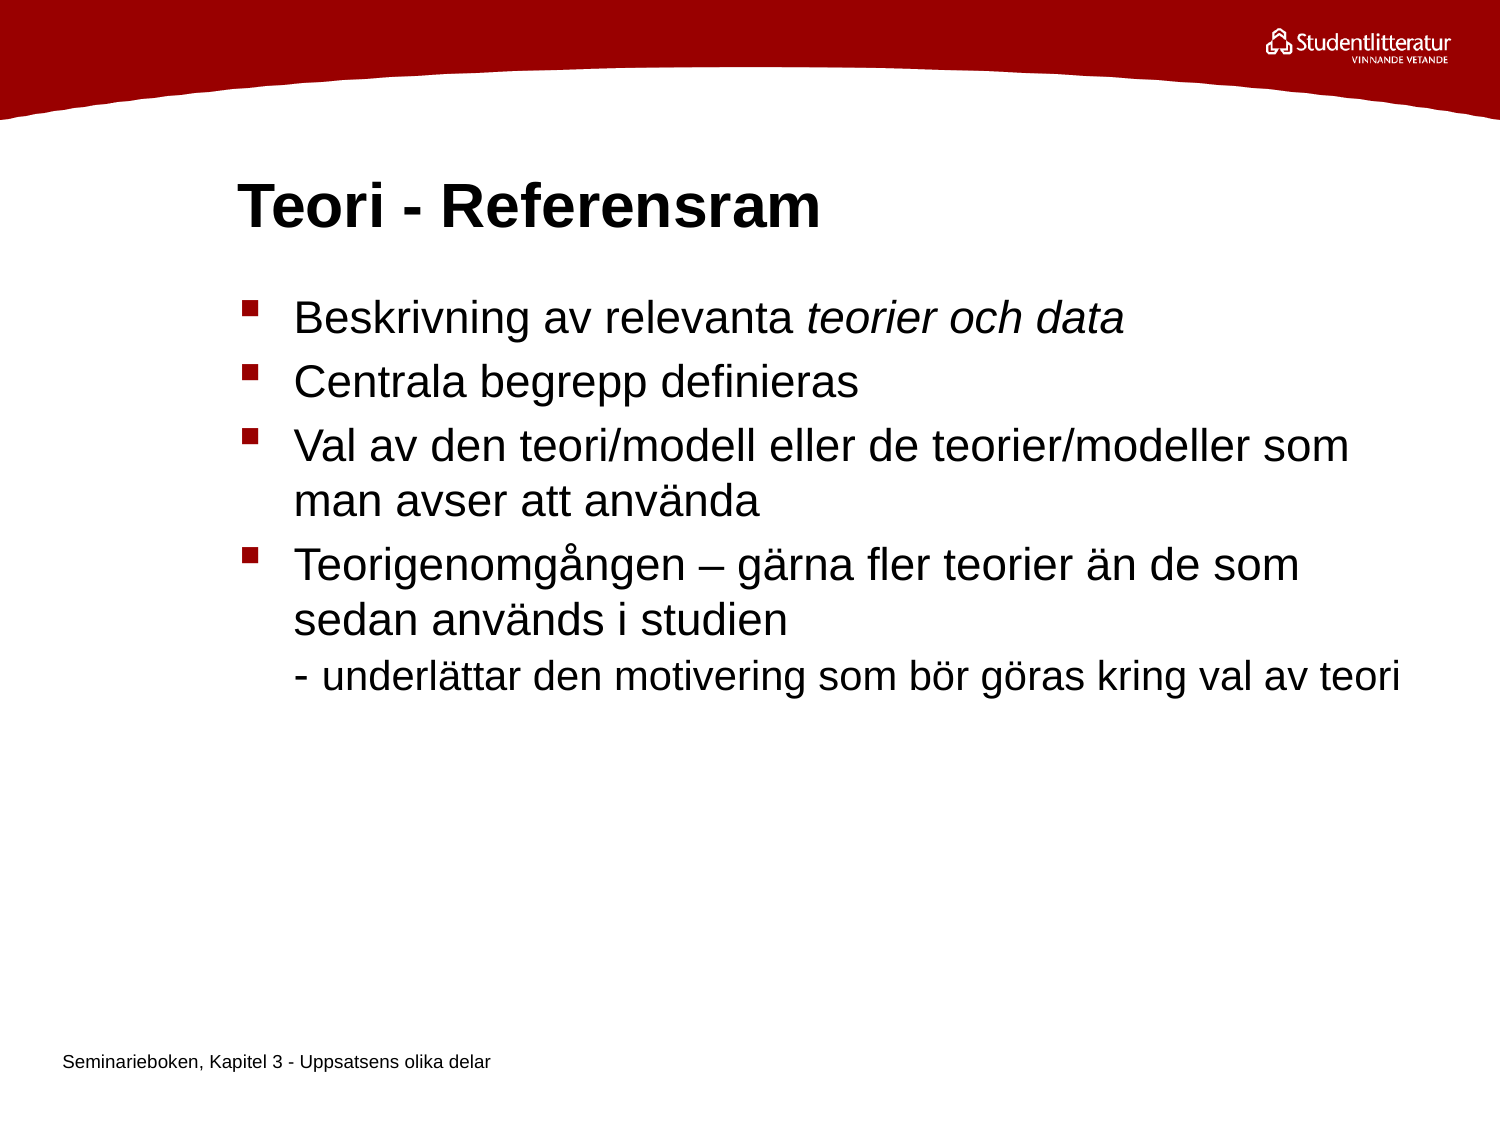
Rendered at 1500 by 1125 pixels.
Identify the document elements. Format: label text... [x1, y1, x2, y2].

list Beskrivning av relevanta teorier och data Centrala begrepp definieras Val av den teori/modell eller de teorier/modeller som man avser att använda Teorigenomgången – gärna fler teorier än de som sedan används i studien - underlättar den motivering som bör göras kring val av teori [237, 287, 1413, 963]
footer Seminarieboken, Kapitel 3 - Uppsatsens olika delar [62, 1050, 538, 1125]
title Teori - Referensram [237, 165, 1413, 241]
picture [0, 0, 1500, 120]
